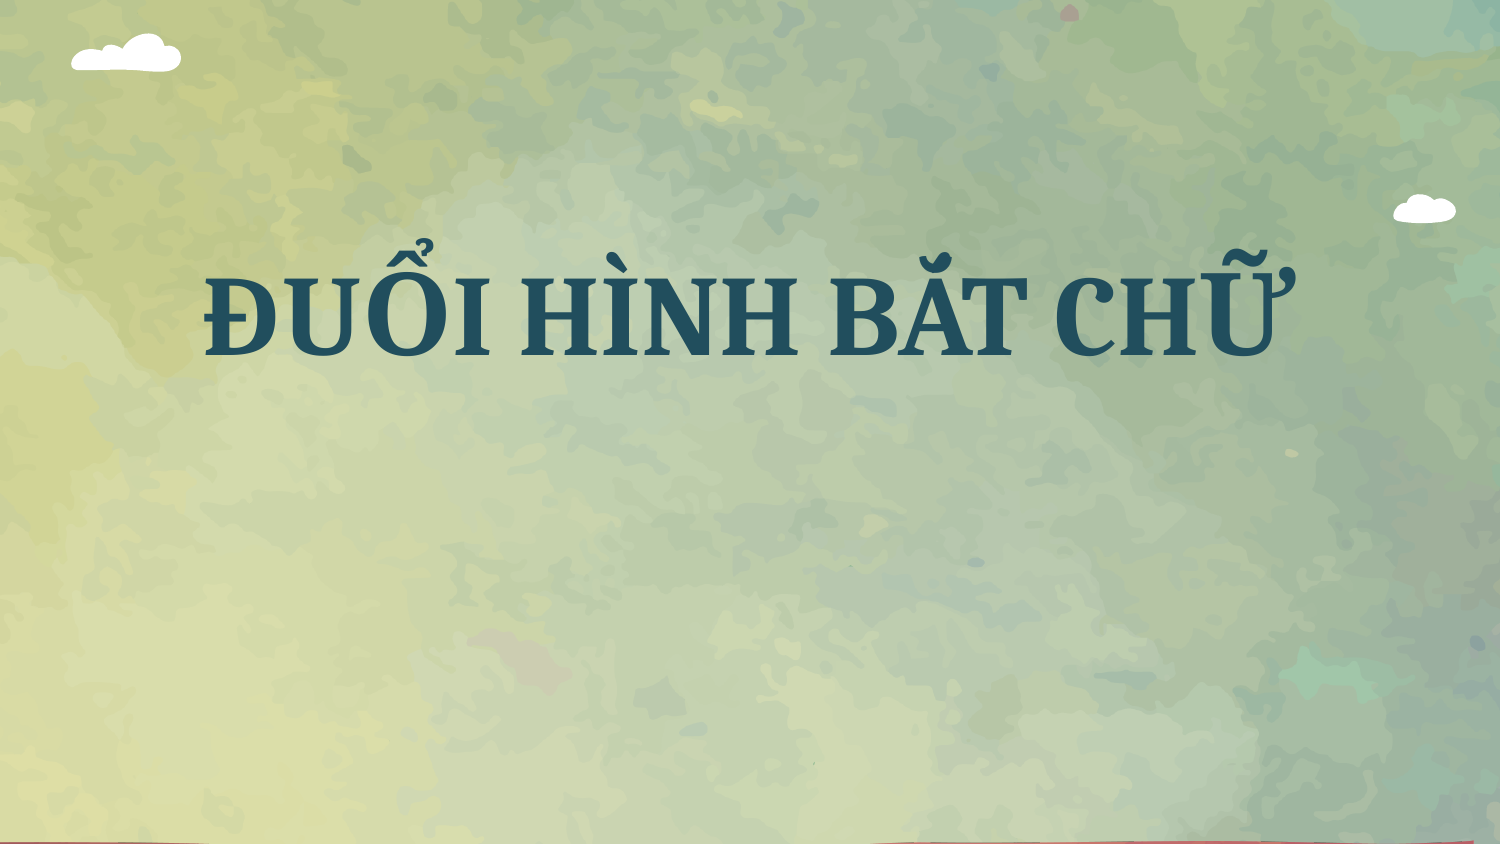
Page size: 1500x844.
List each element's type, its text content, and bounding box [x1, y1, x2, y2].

picture [0, 0, 1500, 844]
title ĐUỔI HÌNH BẮT CHỮ [93, 128, 1407, 394]
